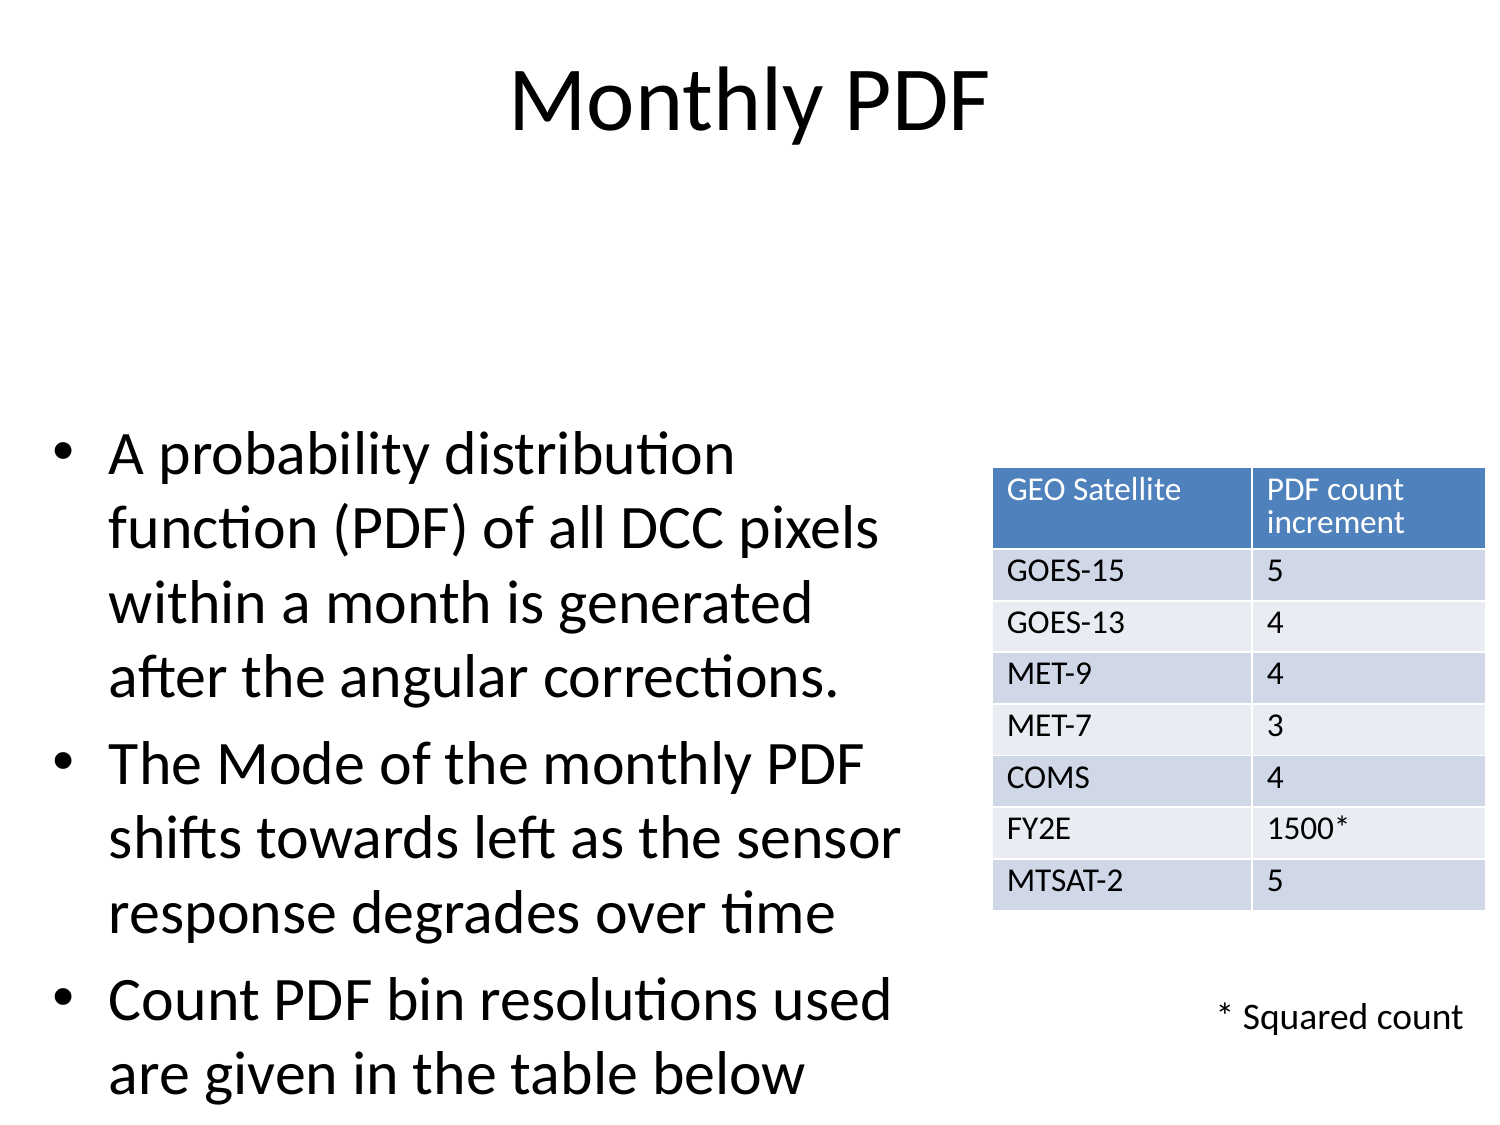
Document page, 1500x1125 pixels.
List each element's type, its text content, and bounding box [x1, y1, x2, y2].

table_header PDF count increment [1253, 468, 1485, 548]
table_header GEO Satellite [993, 468, 1251, 548]
table_cell 1500* [1253, 808, 1485, 858]
table_cell MET-7 [993, 705, 1251, 755]
text_box * Squared count [1200, 984, 1479, 1045]
table_cell MTSAT-2 [993, 860, 1251, 910]
title Monthly PDF [75, 0, 1425, 188]
table_cell GOES-15 [993, 550, 1251, 600]
table_cell 4 [1253, 602, 1485, 651]
table_cell 4 [1253, 756, 1485, 806]
table_cell FY2E [993, 808, 1251, 858]
list A probability distribution function (PDF) of all DCC pixels within a month is generated after the angular corrections. The Mode of the monthly PDF shifts towards left as the sensor response degrades over time Count PDF bin resolutions used are given in the table below [37, 404, 953, 1125]
table_cell MET-9 [993, 653, 1251, 703]
table_cell COMS [993, 756, 1251, 806]
table_cell GOES-13 [993, 602, 1251, 651]
table_cell 5 [1253, 860, 1485, 910]
table_cell 4 [1253, 653, 1485, 703]
table_cell 3 [1253, 705, 1485, 755]
table_cell 5 [1253, 550, 1485, 600]
